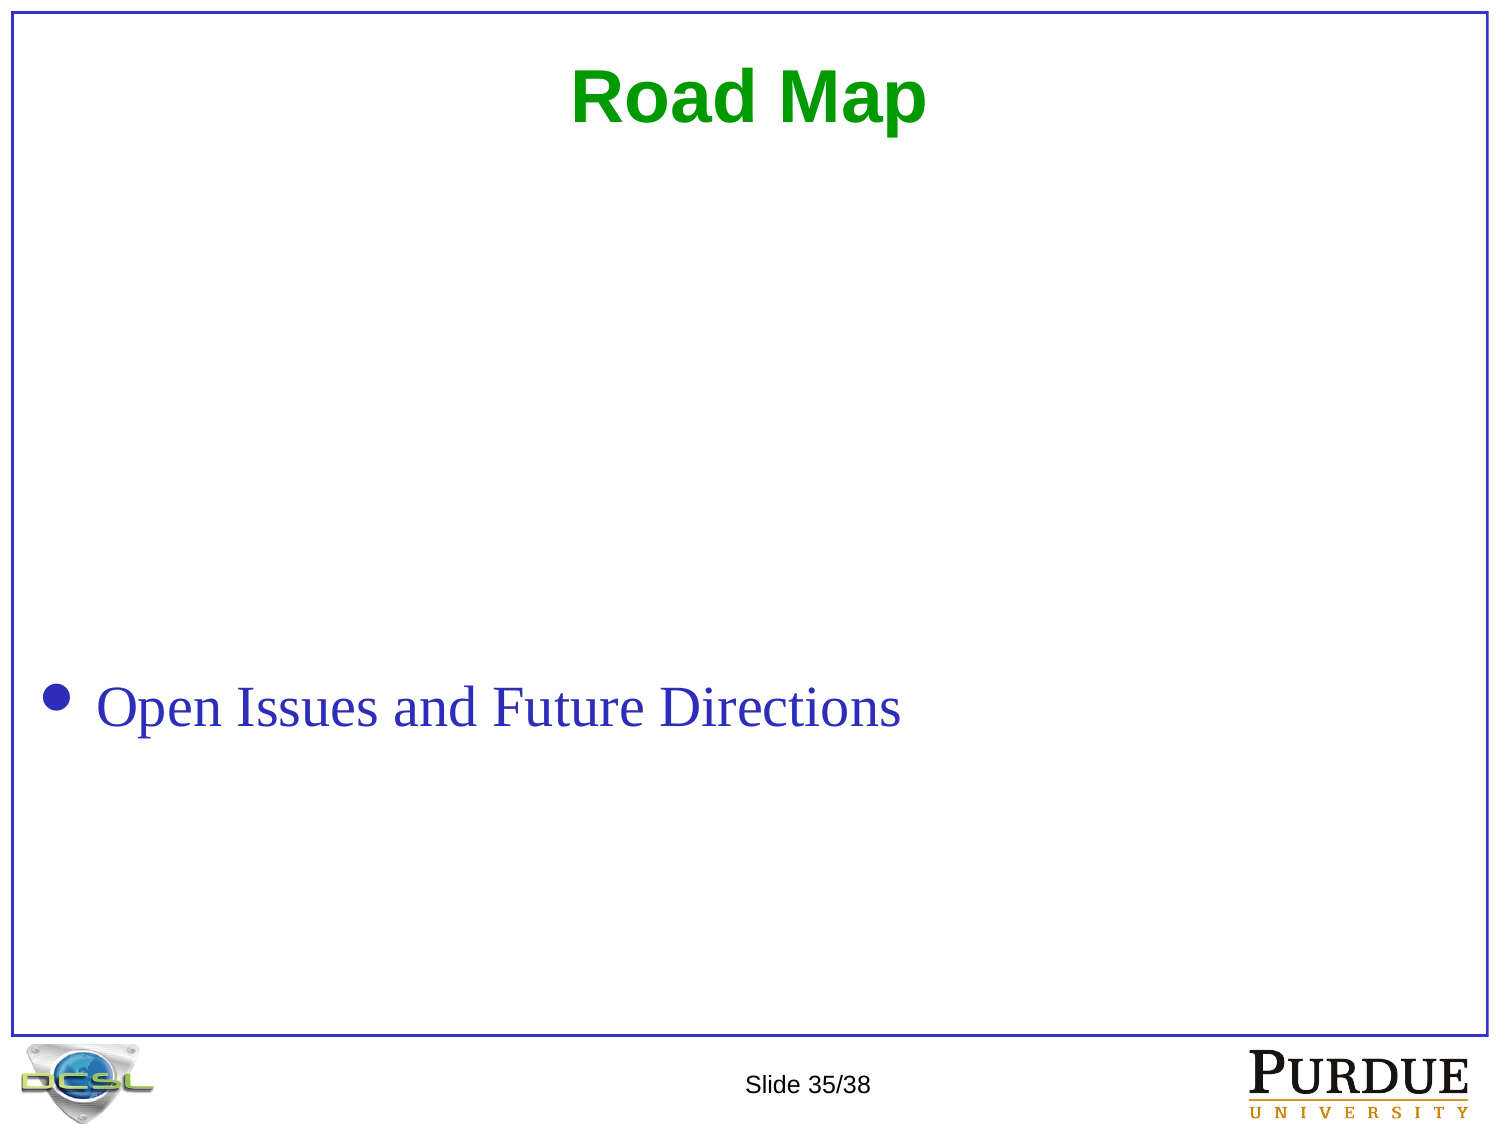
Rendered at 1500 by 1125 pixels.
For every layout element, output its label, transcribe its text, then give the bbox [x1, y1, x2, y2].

title Road Map [25, 35, 1474, 150]
picture [1235, 1042, 1483, 1125]
picture [21, 1044, 157, 1125]
list Introduction and Motivation Summary of Research until Preliminary Examination Channel Assignment of Imperfect Sniffers for Reliable Monitoring Open Issues and Future Directions [24, 157, 1475, 1015]
